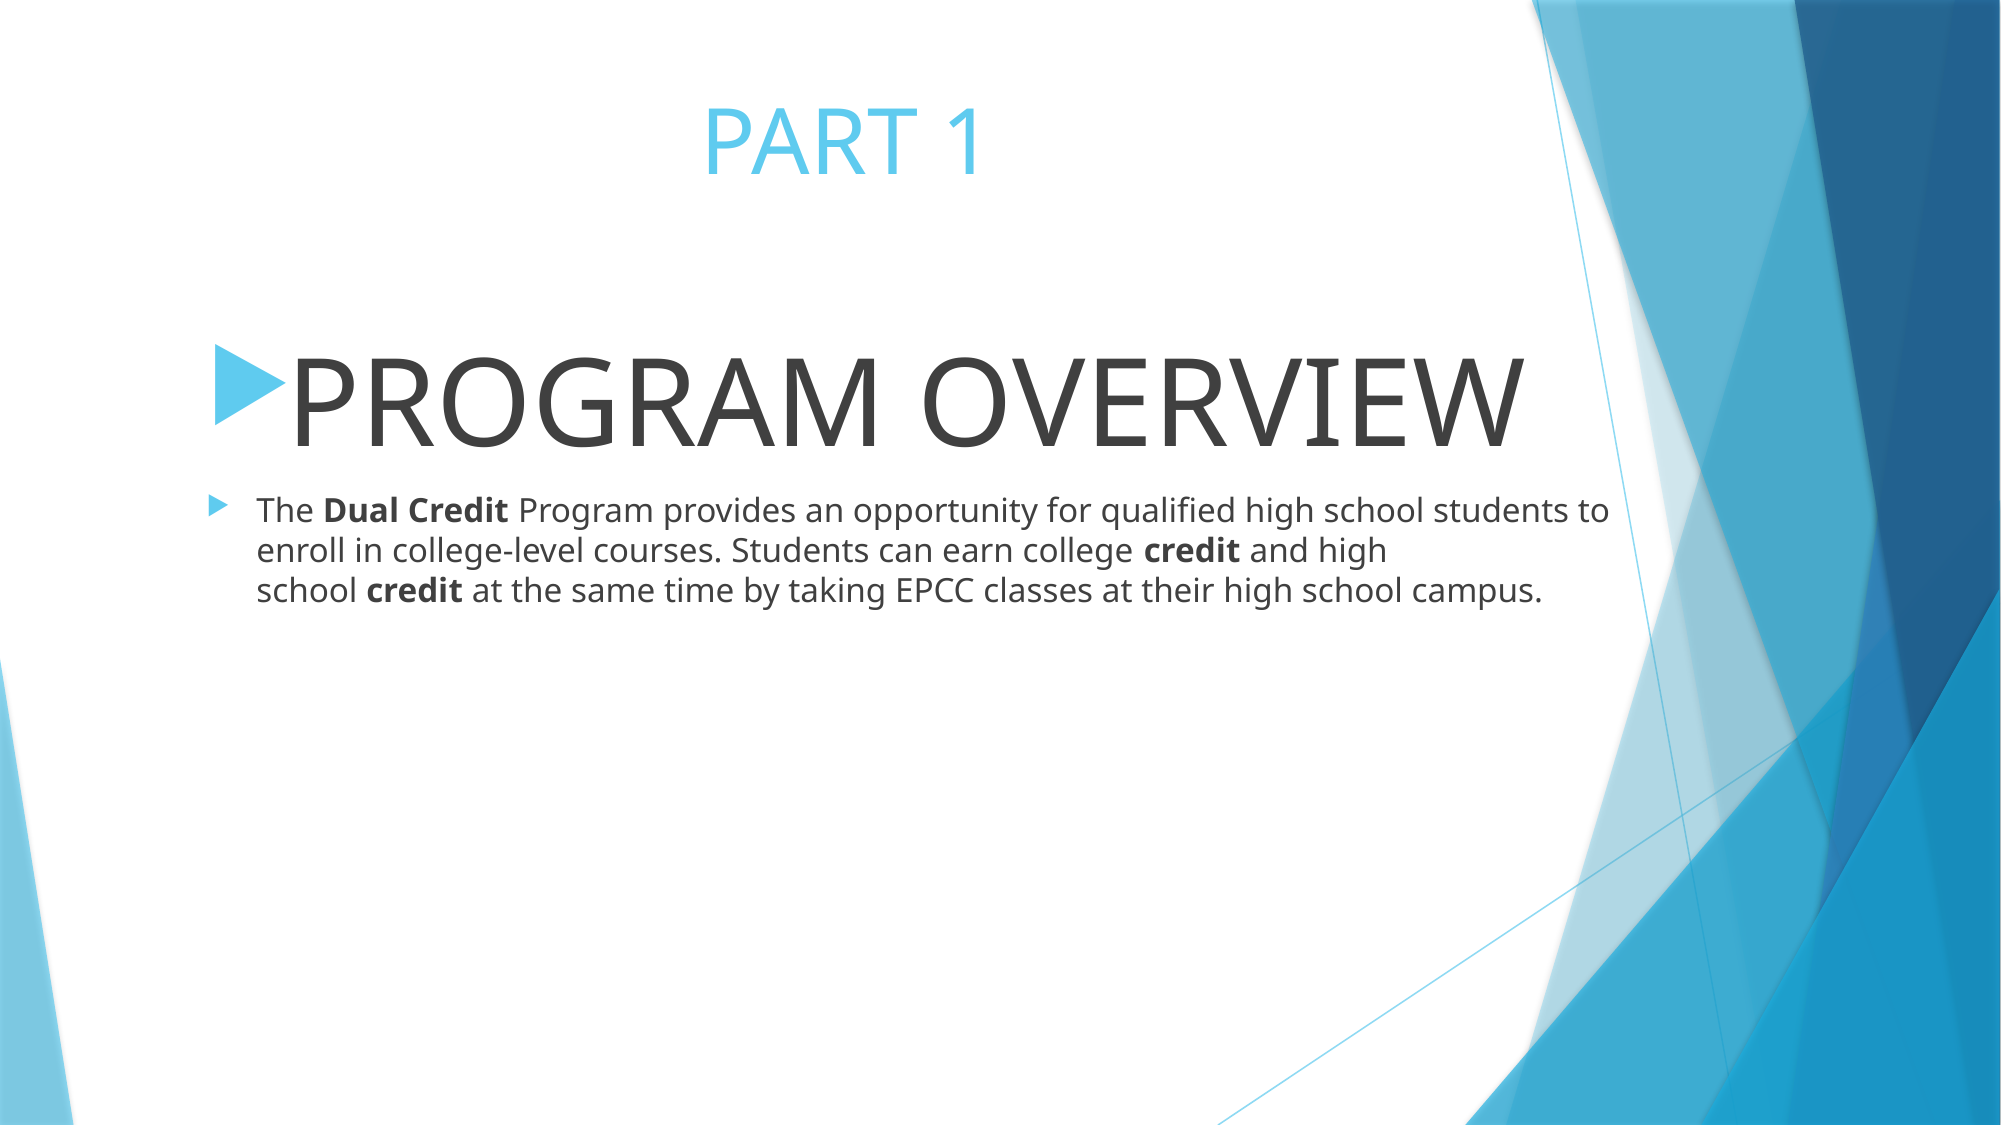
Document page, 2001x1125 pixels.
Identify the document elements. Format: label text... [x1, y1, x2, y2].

title PART 1 [142, 75, 1553, 292]
list PROGRAM OVERVIEW The Dual Credit Program provides an opportunity for qualified high school students to enroll in college-level courses. Students can earn college credit and high school credit at the same time by taking EPCC classes at their high school campus. [191, 316, 1638, 754]
